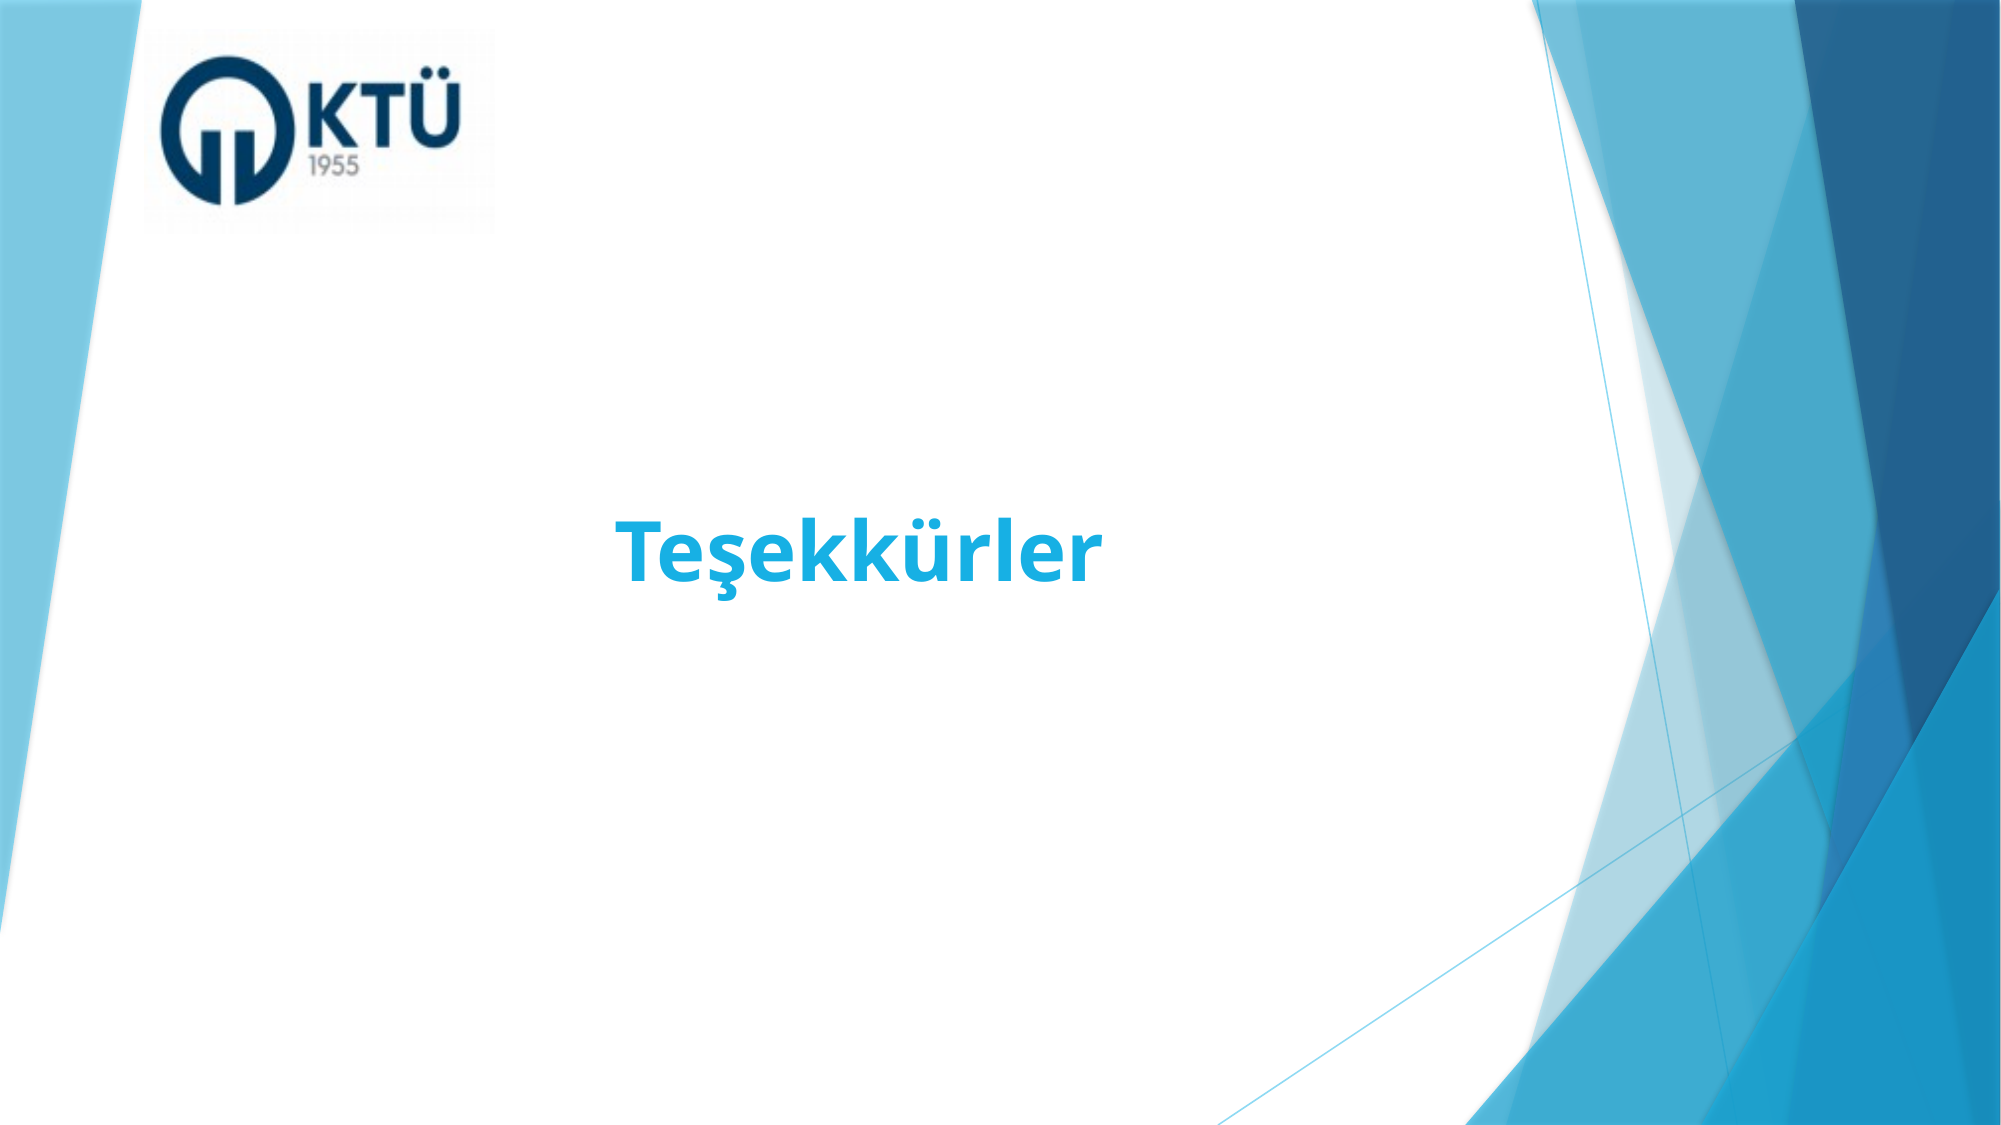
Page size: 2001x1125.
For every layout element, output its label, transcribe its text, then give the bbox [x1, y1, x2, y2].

picture [144, 29, 496, 235]
subtitle Teşekkürler [296, 490, 1446, 673]
